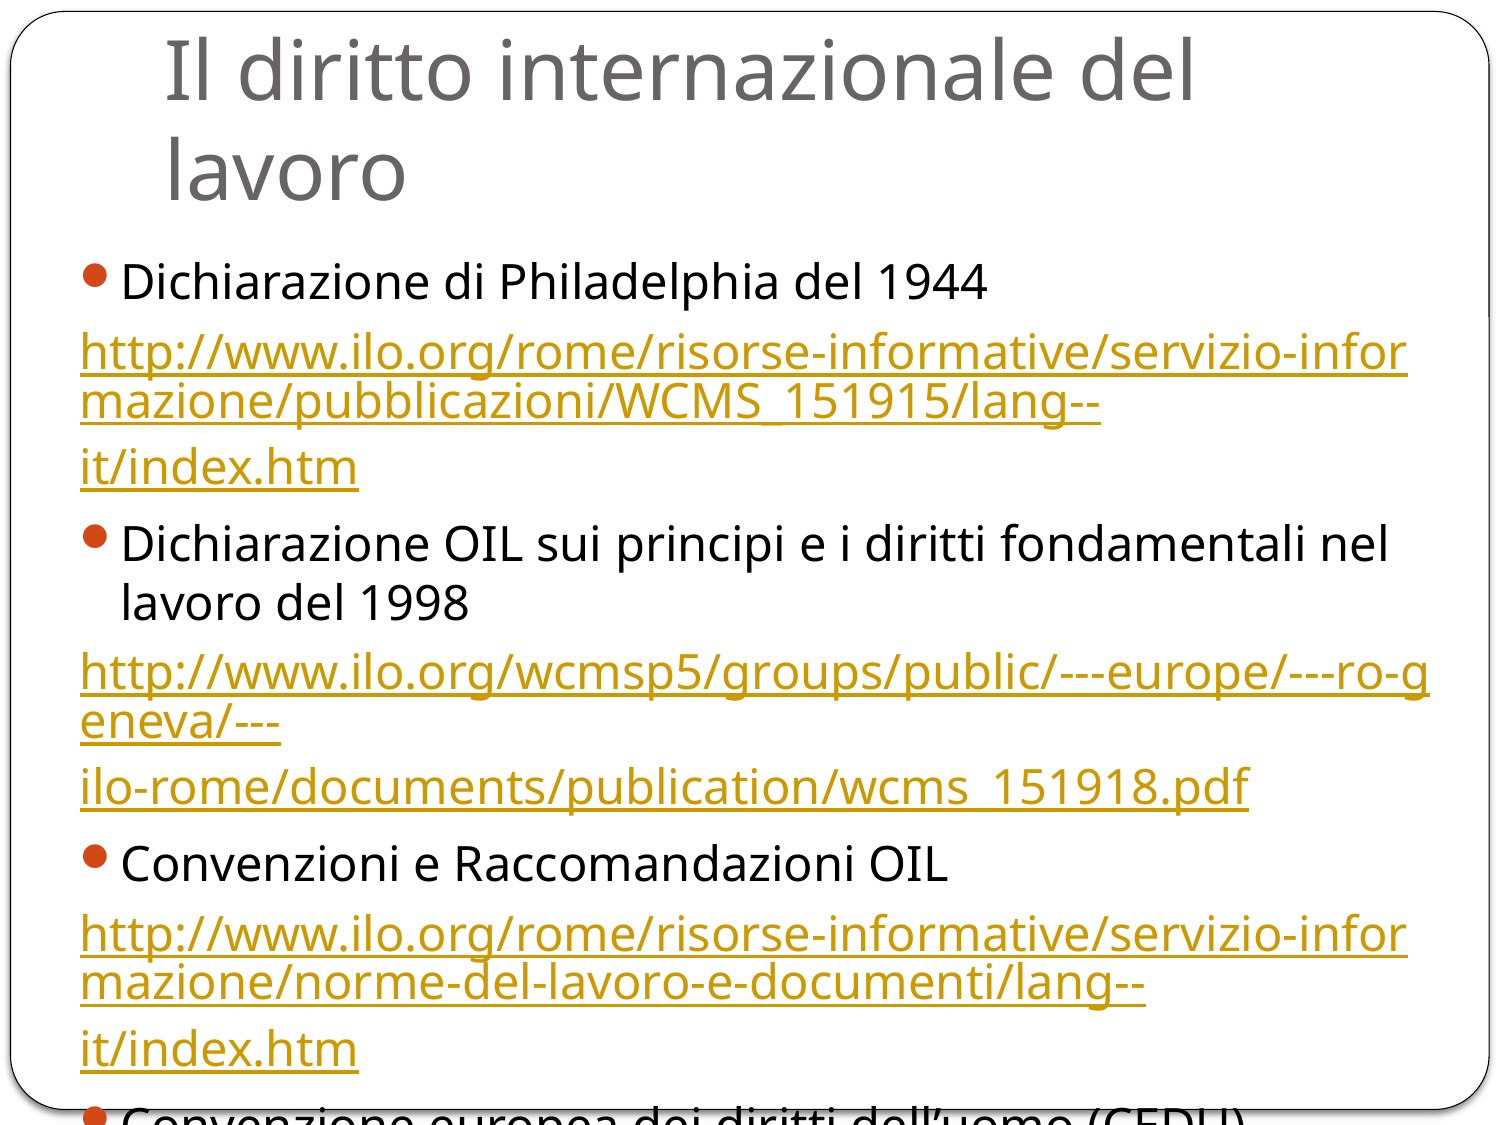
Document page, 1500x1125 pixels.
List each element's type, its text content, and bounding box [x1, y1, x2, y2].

list Dichiarazione di Philadelphia del 1944 http://www.ilo.org/rome/risorse-informative/servizio-informazione/pubblicazioni/WCMS_151915/lang--it/index.htm Dichiarazione OIL sui principi e i diritti fondamentali nel lavoro del 1998 http://www.ilo.org/wcmsp5/groups/public/---europe/---ro-geneva/---ilo-rome/documents/publication/wcms_151918.pdf Convenzioni e Raccomandazioni OIL http://www.ilo.org/rome/risorse-informative/servizio-informazione/norme-del-lavoro-e-documenti/lang--it/index.htm Convenzione europea dei diritti dell’uomo (CEDU) http://www.echr.coe.int/Documents/Convention_ITA.pdf [64, 243, 1459, 1094]
title Il diritto internazionale del lavoro [150, 45, 1425, 233]
